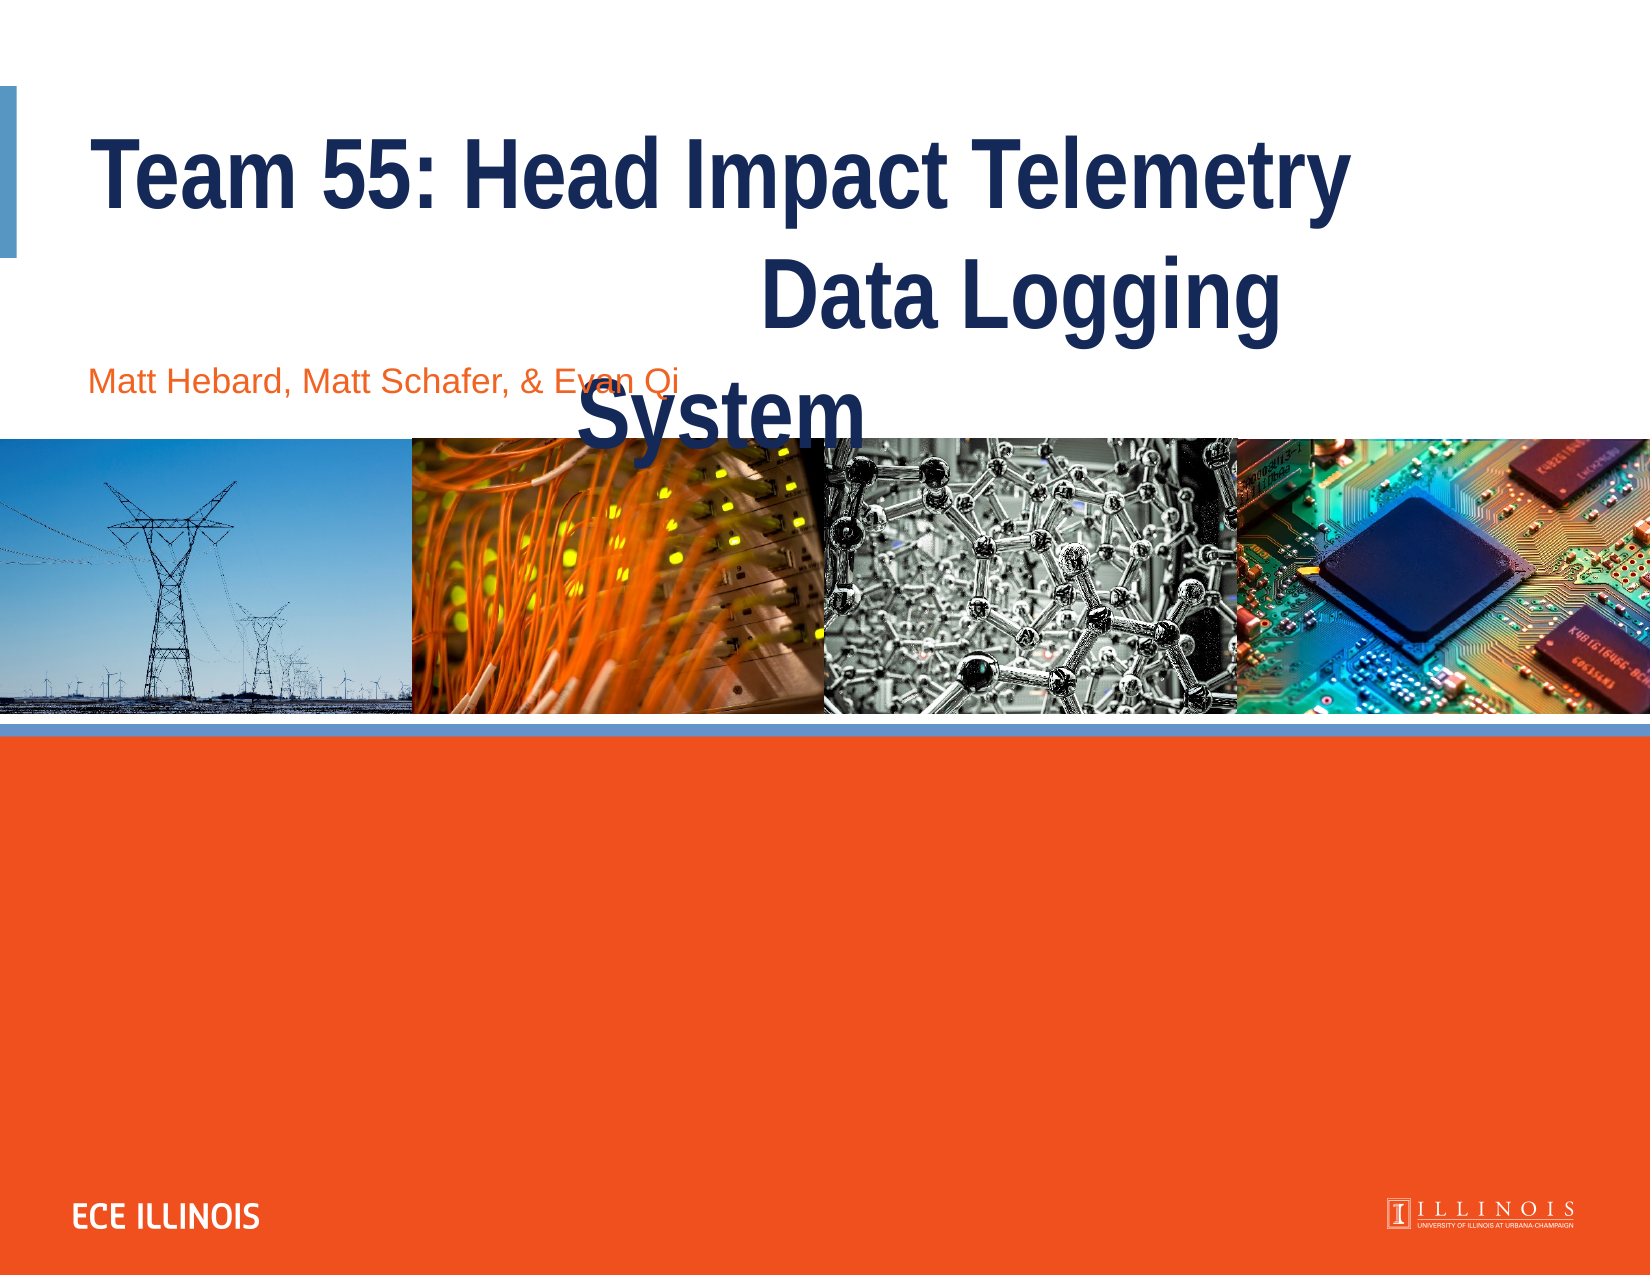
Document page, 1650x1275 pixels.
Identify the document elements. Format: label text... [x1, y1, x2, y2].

picture [0, 724, 1650, 1275]
picture [1342, 671, 1347, 681]
picture [0, 438, 1650, 714]
list Team 55: Head Impact Telemetry Data Logging System [72, 101, 1371, 224]
list Matt Hebard, Matt Schafer, & Evan Qi [72, 350, 1574, 405]
